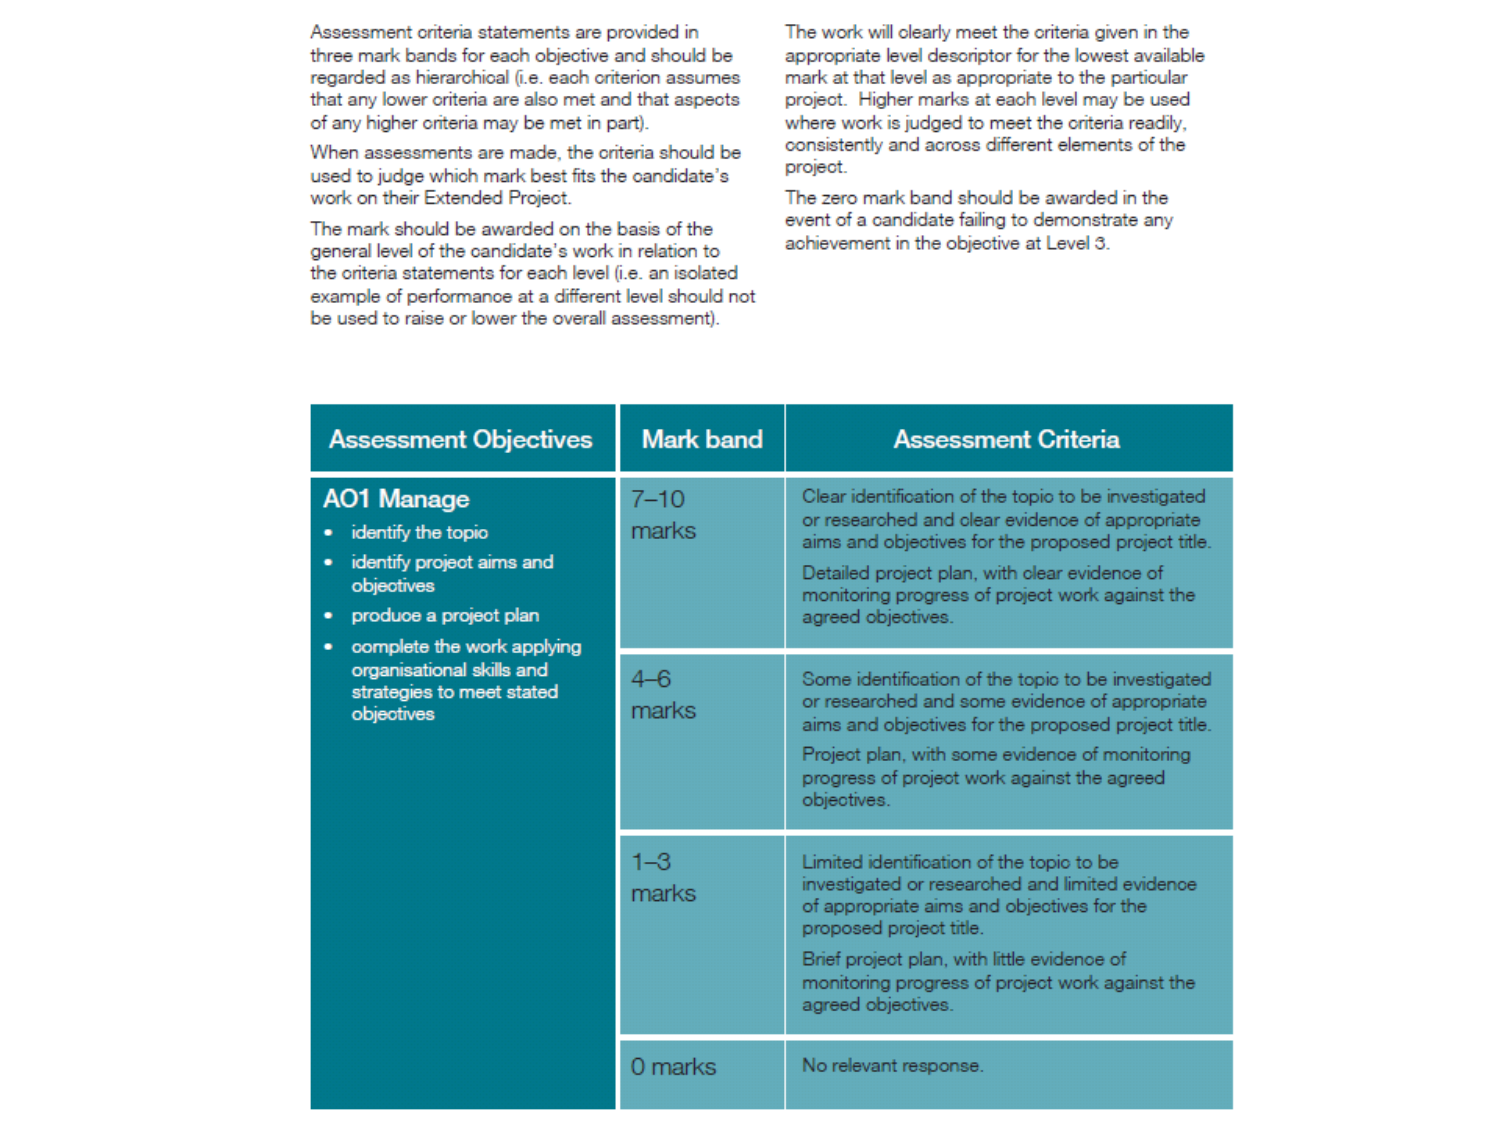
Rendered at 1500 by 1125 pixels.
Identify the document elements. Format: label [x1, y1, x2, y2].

picture [300, 16, 1259, 1118]
